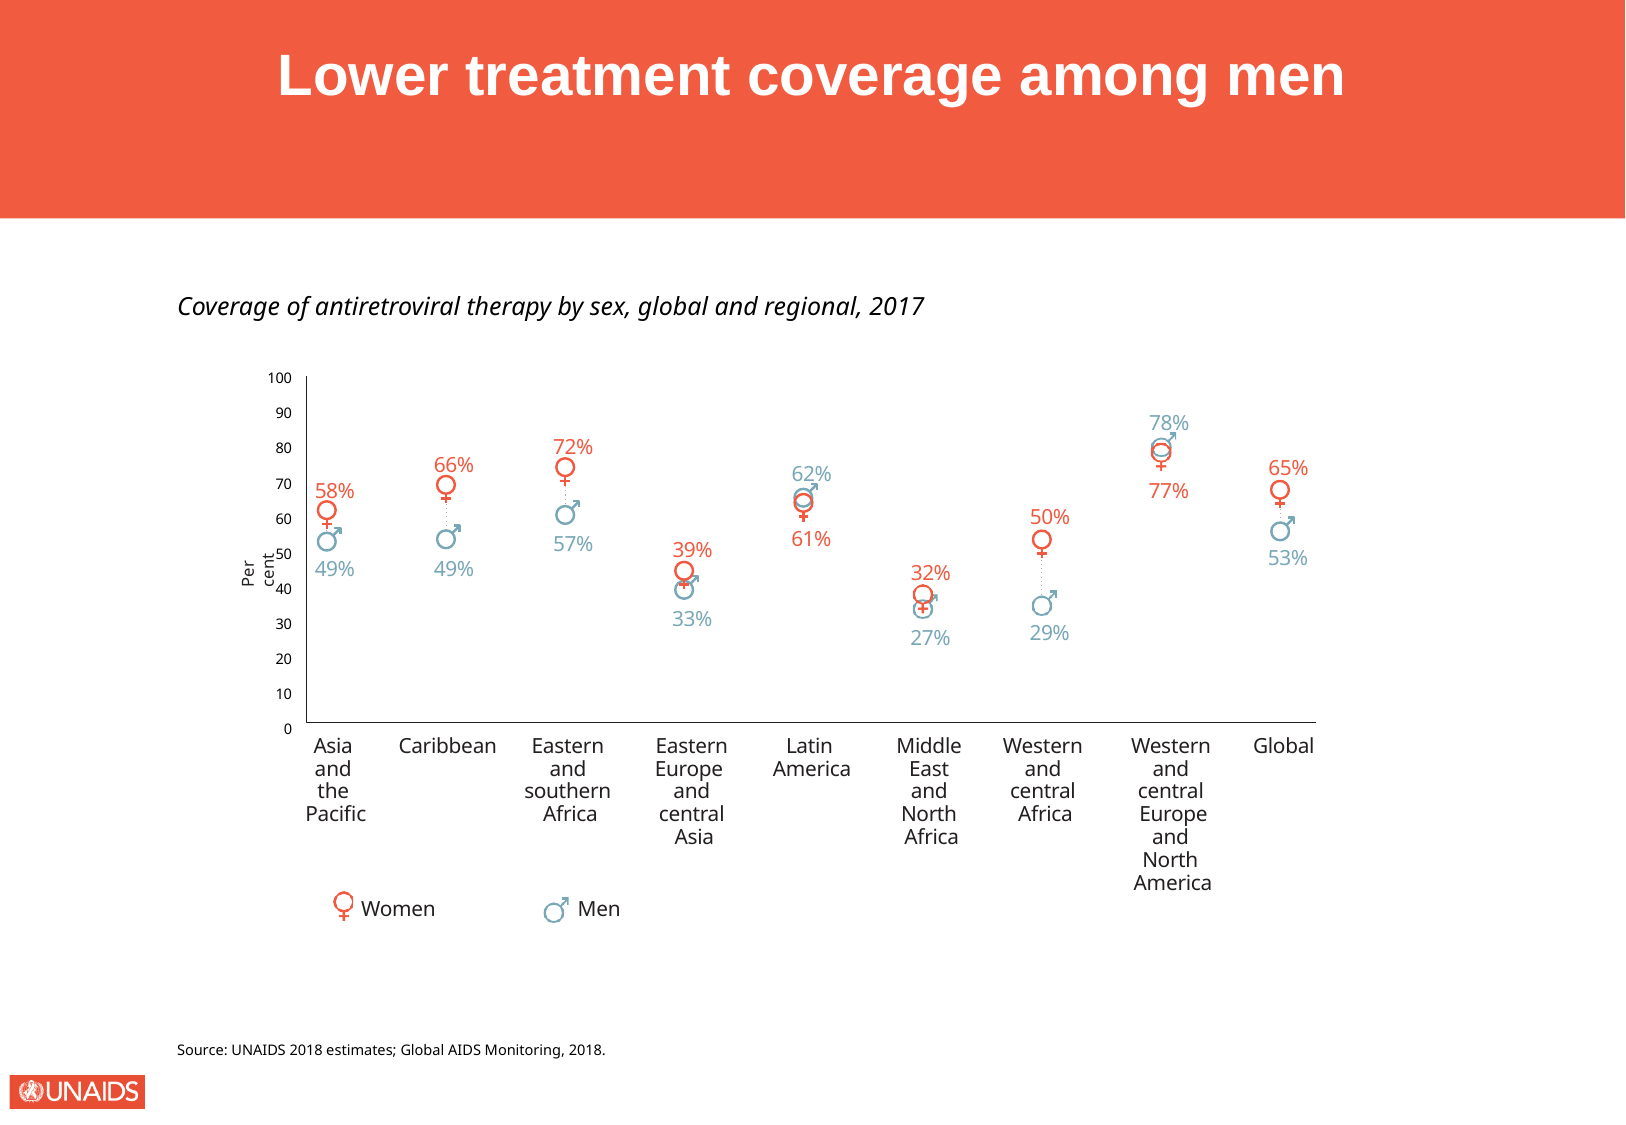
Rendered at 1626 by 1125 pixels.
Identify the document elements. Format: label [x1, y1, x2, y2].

picture [9, 1075, 145, 1109]
text_box [0, 29, 1625, 1067]
